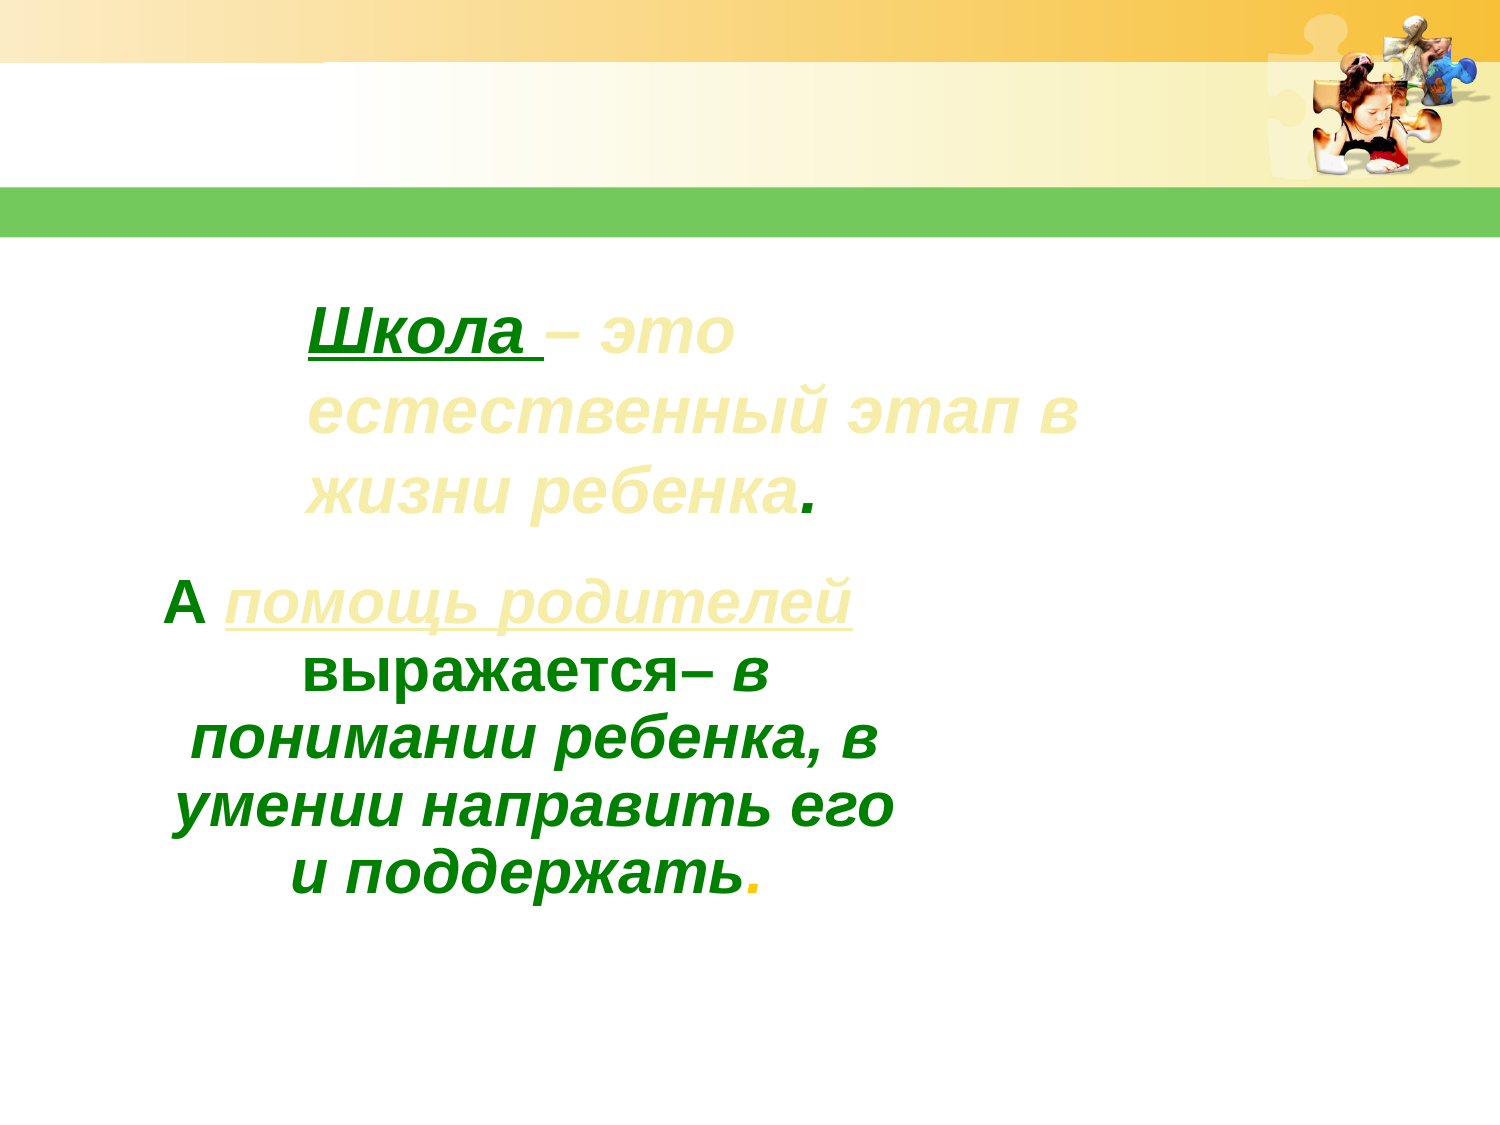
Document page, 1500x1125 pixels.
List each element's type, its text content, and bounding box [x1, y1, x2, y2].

text_box Школа – это естественный этап в жизни ребенка. [292, 199, 1166, 534]
picture [1265, 12, 1493, 185]
list А помощь родителей выражается– в понимании ребенка, в умении направить его и поддержать. [82, 562, 934, 1067]
